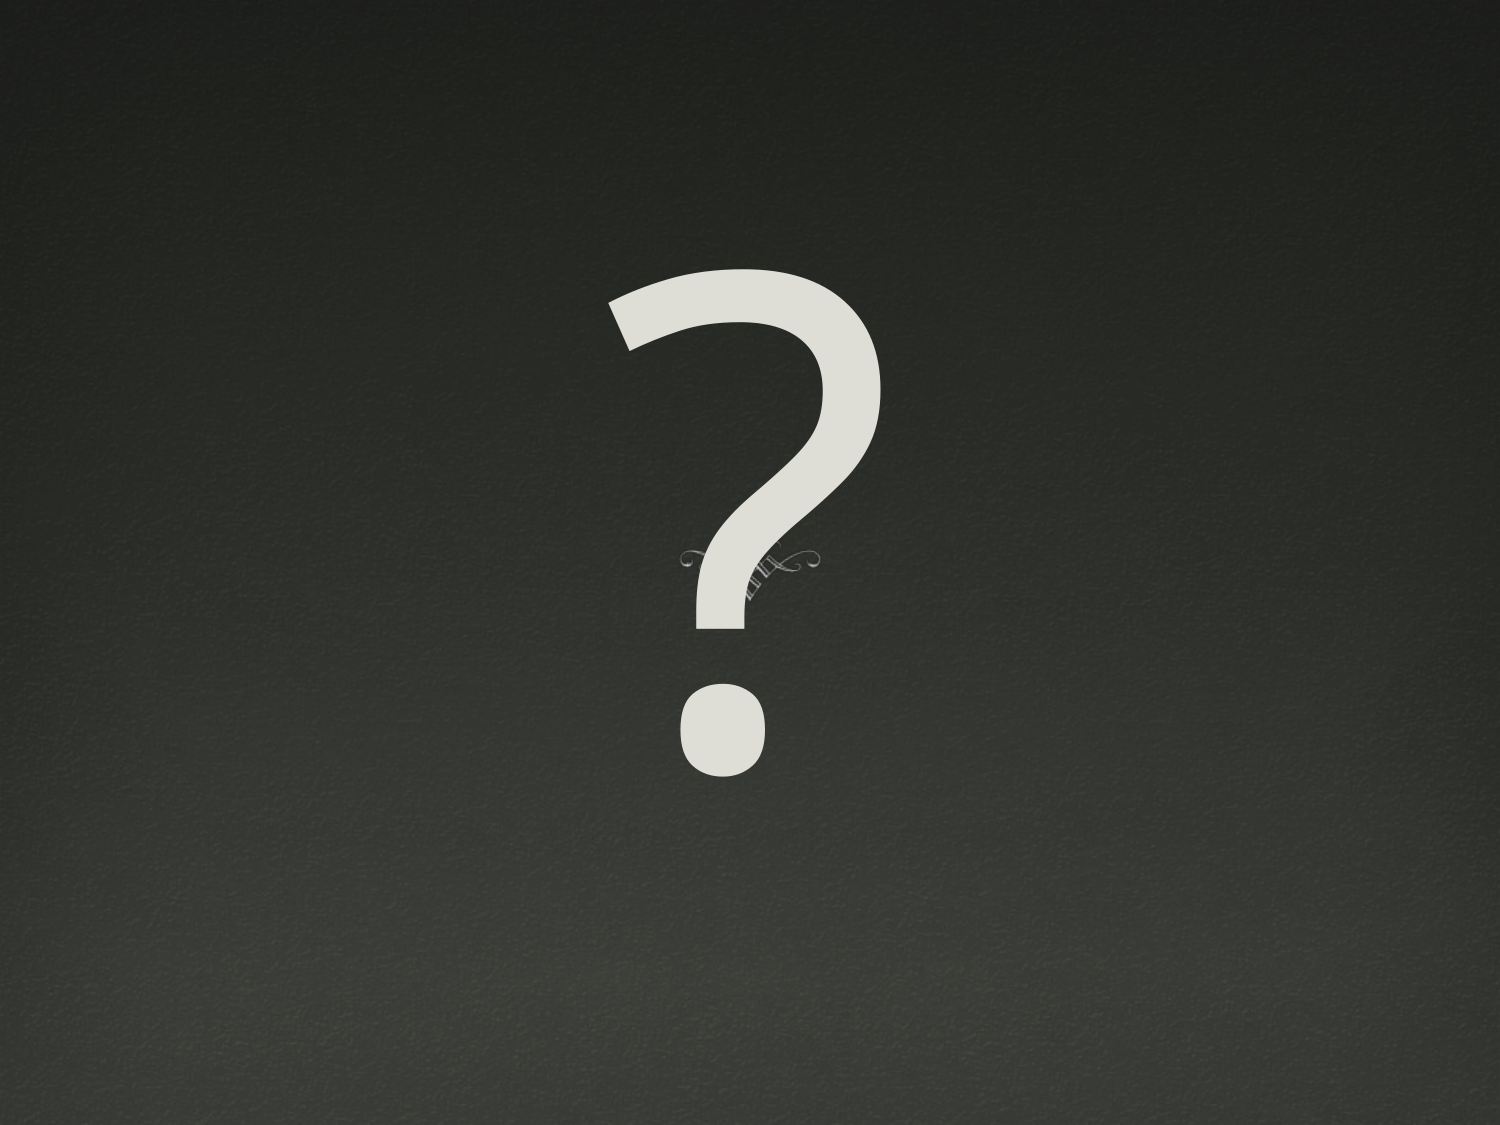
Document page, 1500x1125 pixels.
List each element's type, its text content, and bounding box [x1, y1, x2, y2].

subtitle ? [112, 22, 1388, 913]
